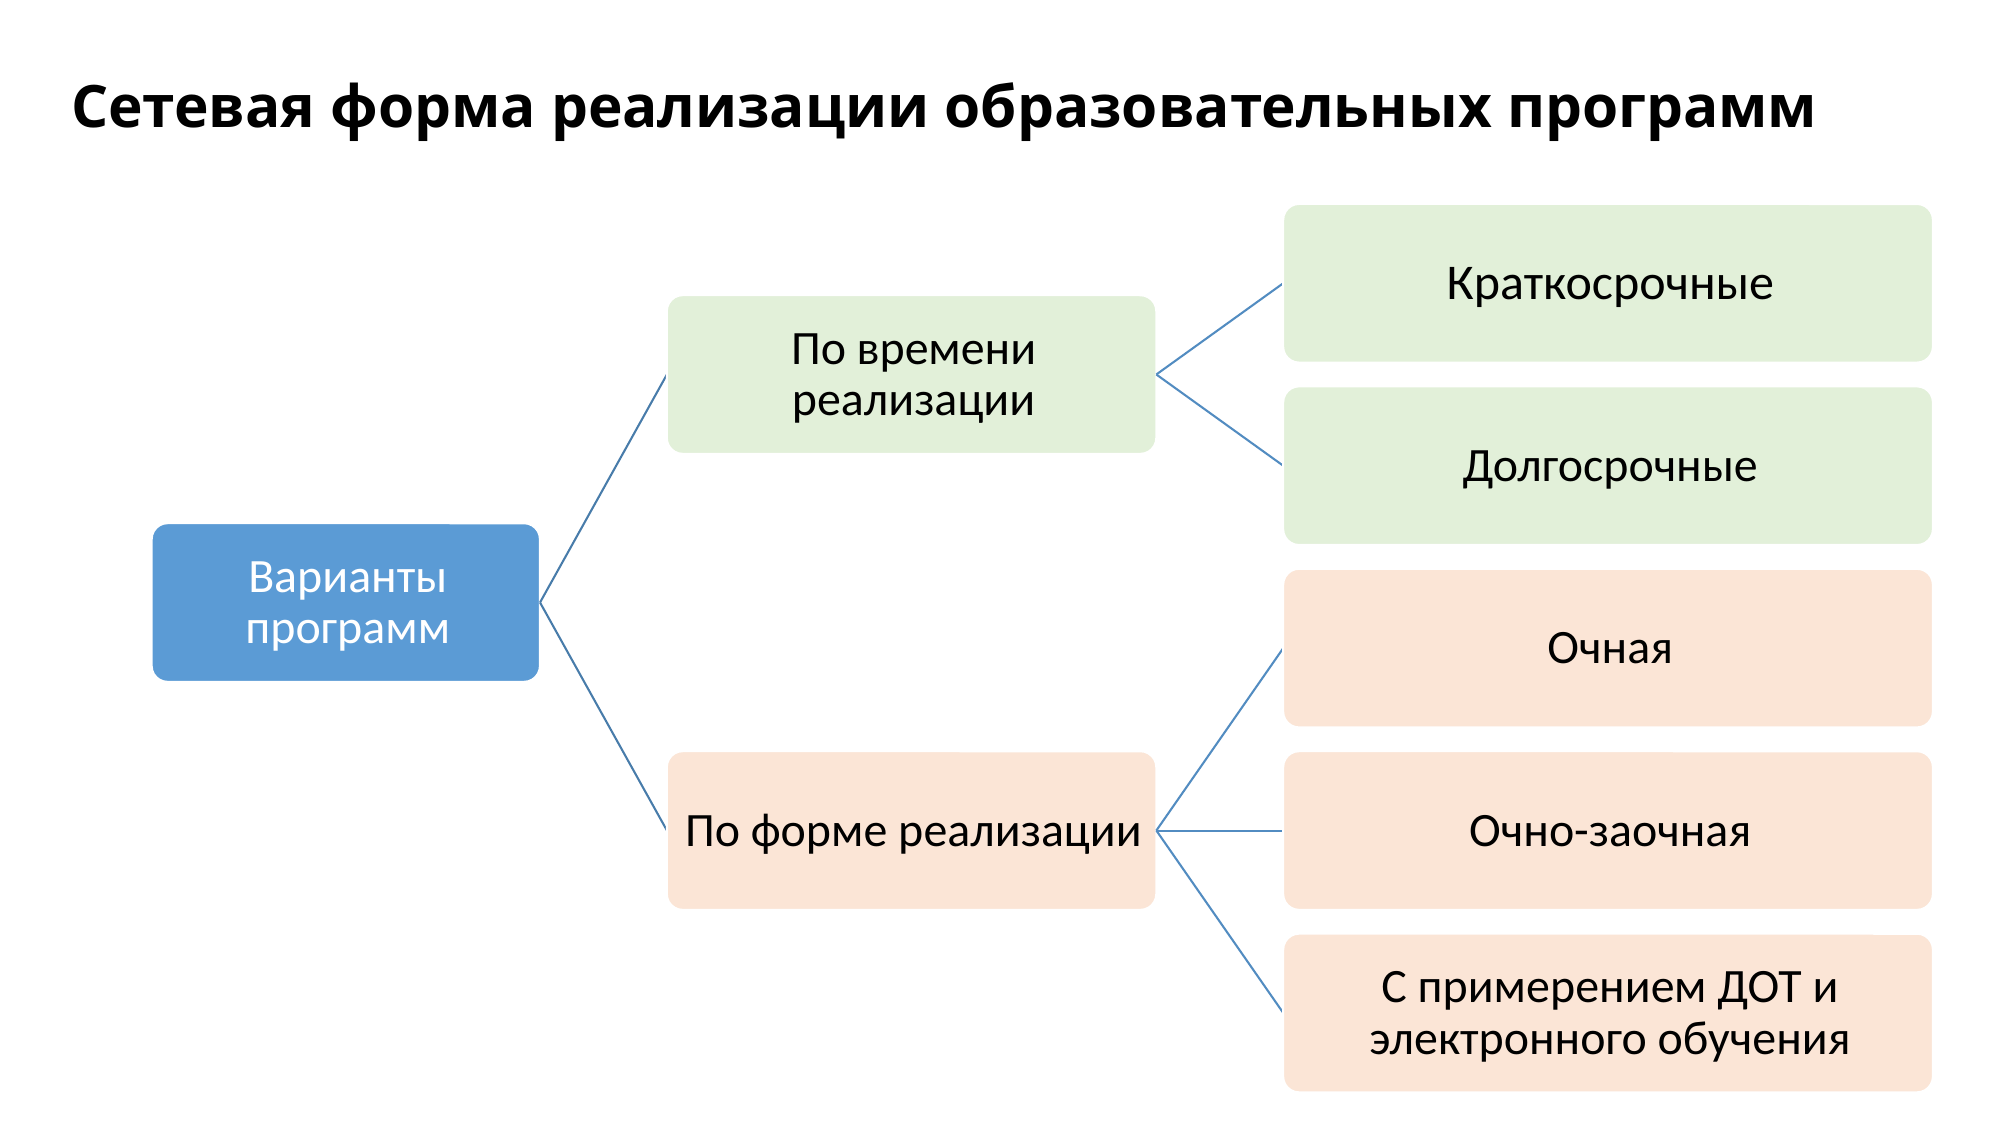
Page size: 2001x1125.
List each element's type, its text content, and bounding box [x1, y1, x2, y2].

title Сетевая форма реализации образовательных программ [56, 51, 1944, 166]
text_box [98, 203, 1986, 1093]
